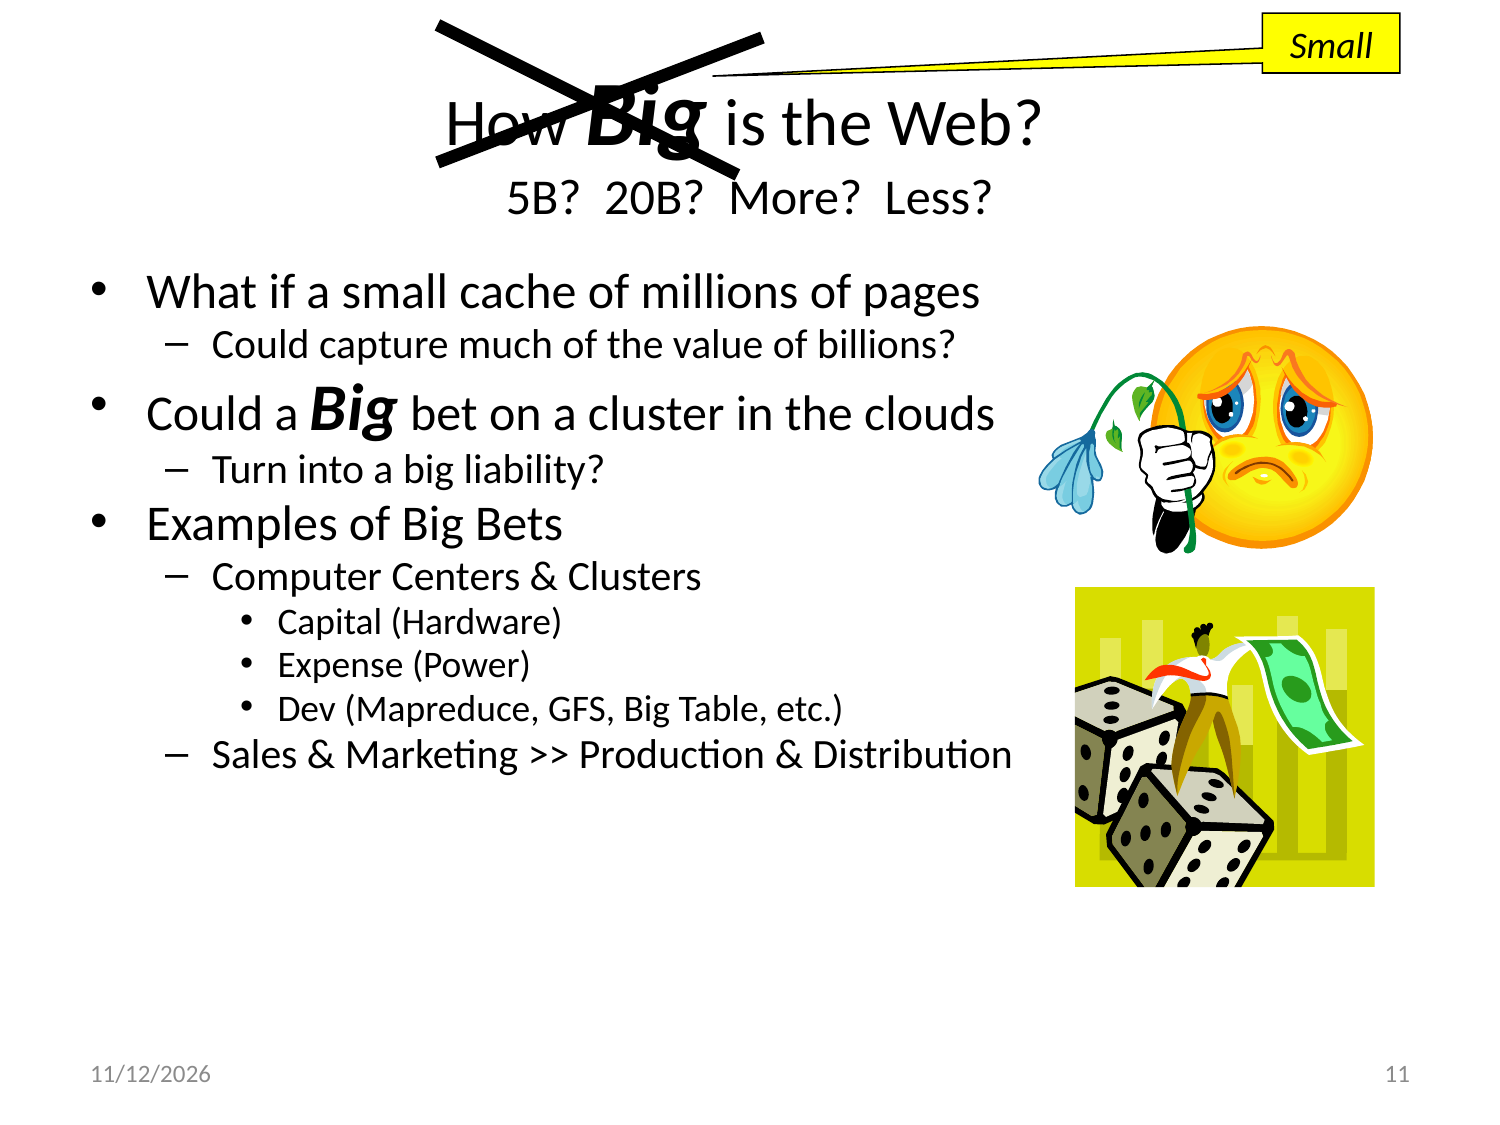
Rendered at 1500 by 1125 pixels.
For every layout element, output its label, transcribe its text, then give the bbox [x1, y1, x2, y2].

slide_number 11 [1074, 1042, 1425, 1103]
text_box [594, 456, 906, 669]
text_box Small [712, 13, 1400, 77]
title How Big is the Web? 5B? 20B? More? Less? [75, 45, 1425, 233]
picture [1074, 587, 1375, 888]
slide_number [75, 1042, 425, 1103]
list What if a small cache of millions of pages Could capture much of the value of billions? Could a Big bet on a cluster in the clouds Turn into a big liability? Examples of Big Bets Computer Centers & Clusters Capital (Hardware) Expense (Power) Dev (Mapreduce, GFS, Big Table, etc.) Sales & Marketing >> Production & Distribution [75, 262, 1425, 1005]
picture [1037, 324, 1375, 555]
